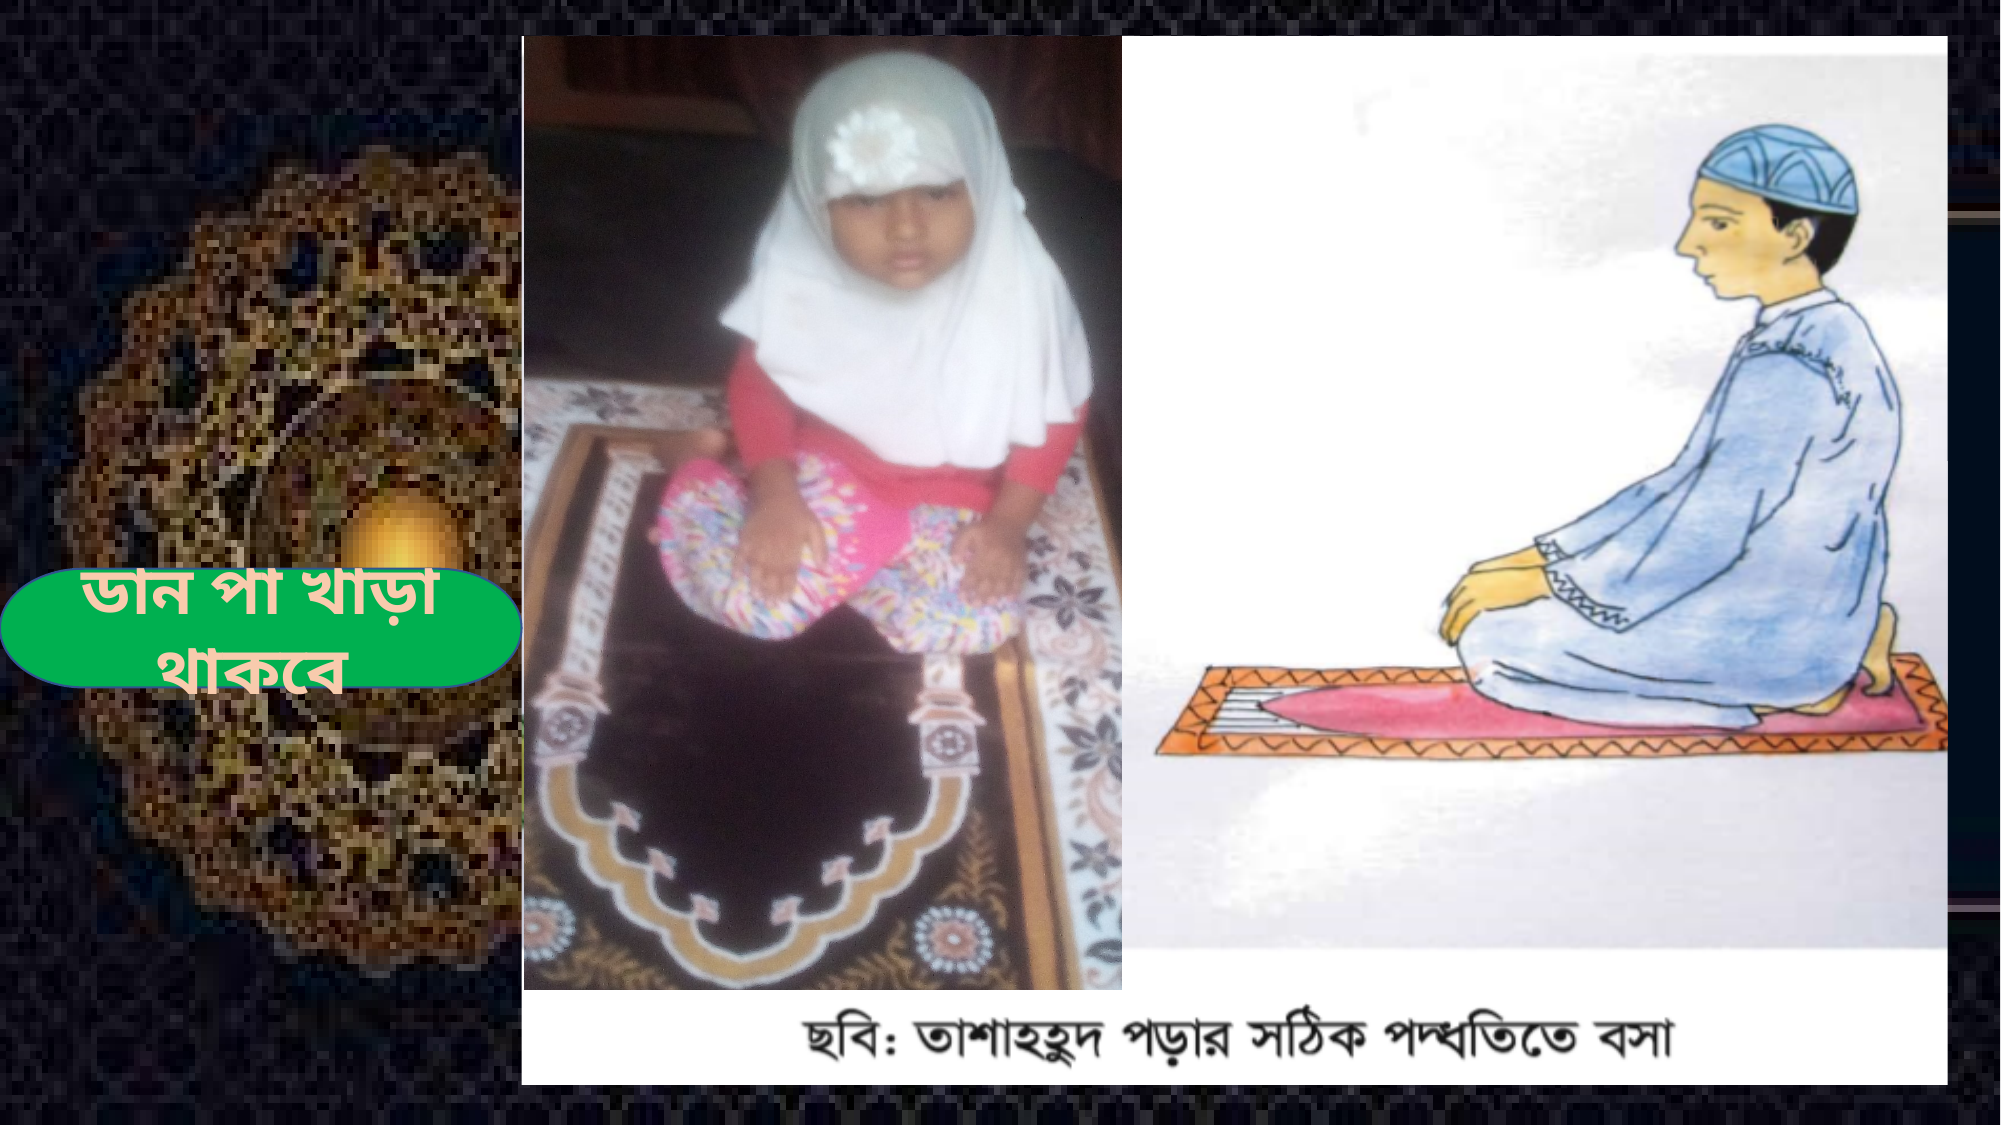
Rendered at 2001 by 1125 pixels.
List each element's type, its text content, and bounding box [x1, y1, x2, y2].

text_box ডান পা খাড়া থাকবে [0, 567, 521, 689]
picture [0, 0, 2001, 1125]
